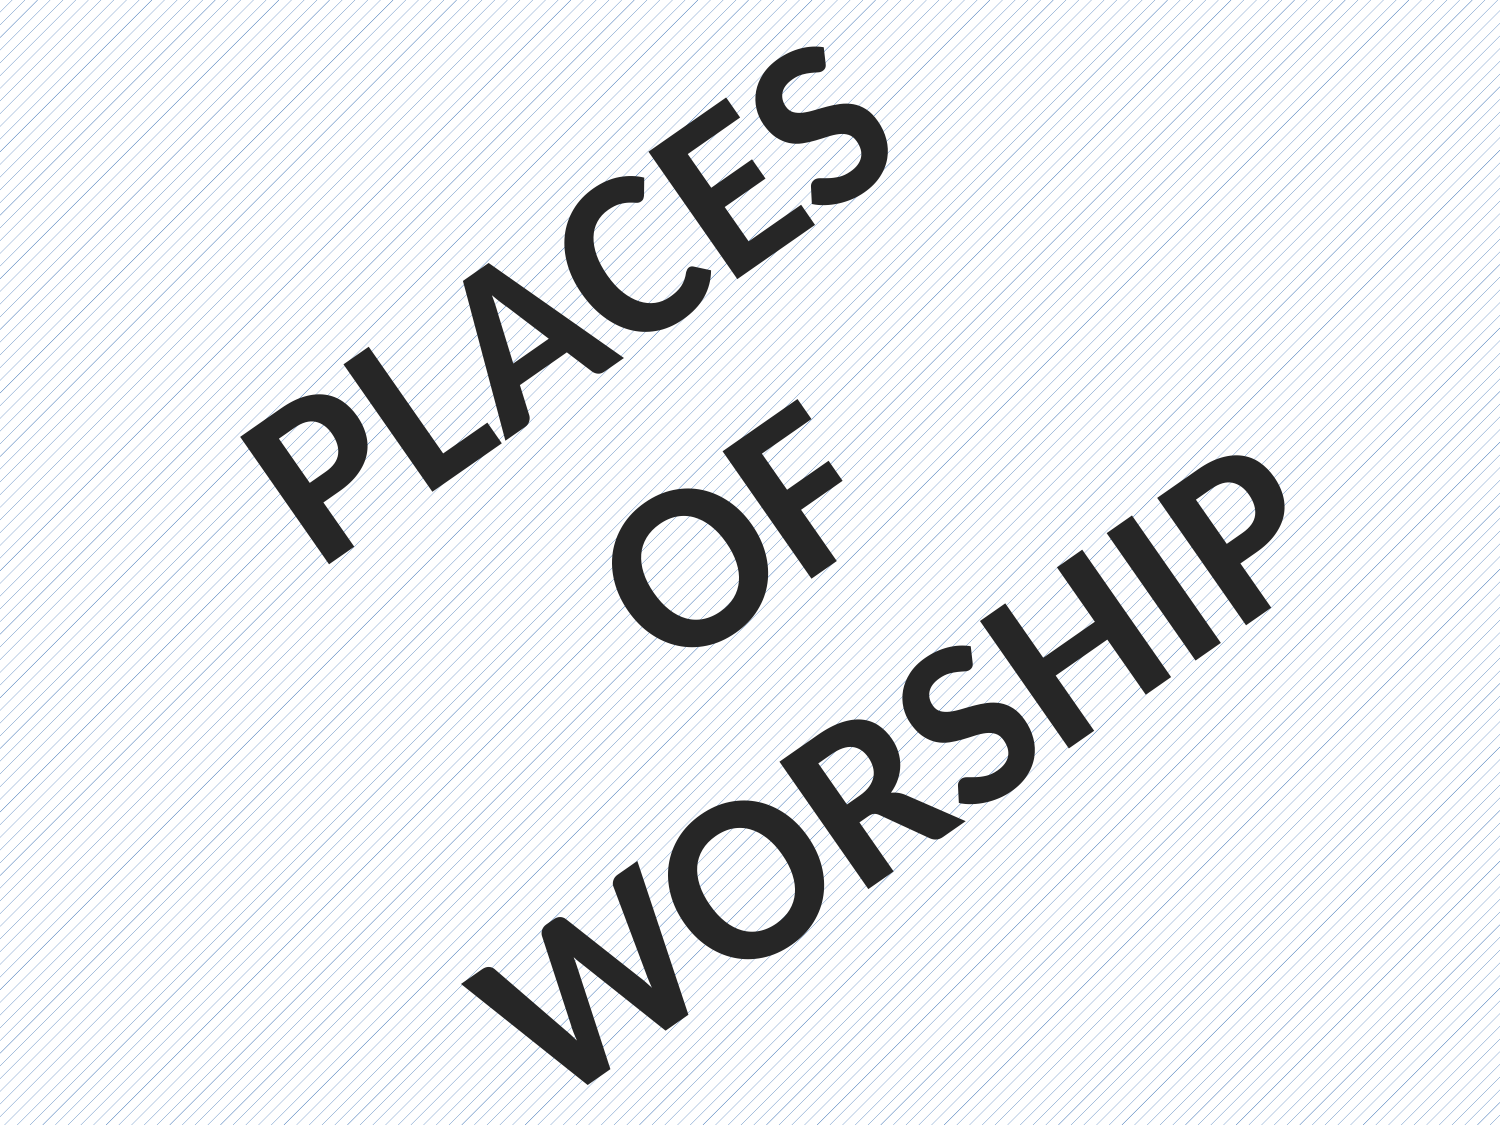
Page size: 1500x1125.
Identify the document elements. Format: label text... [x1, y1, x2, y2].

text_box PLACES OF WORSHIP [66, 0, 1384, 1125]
